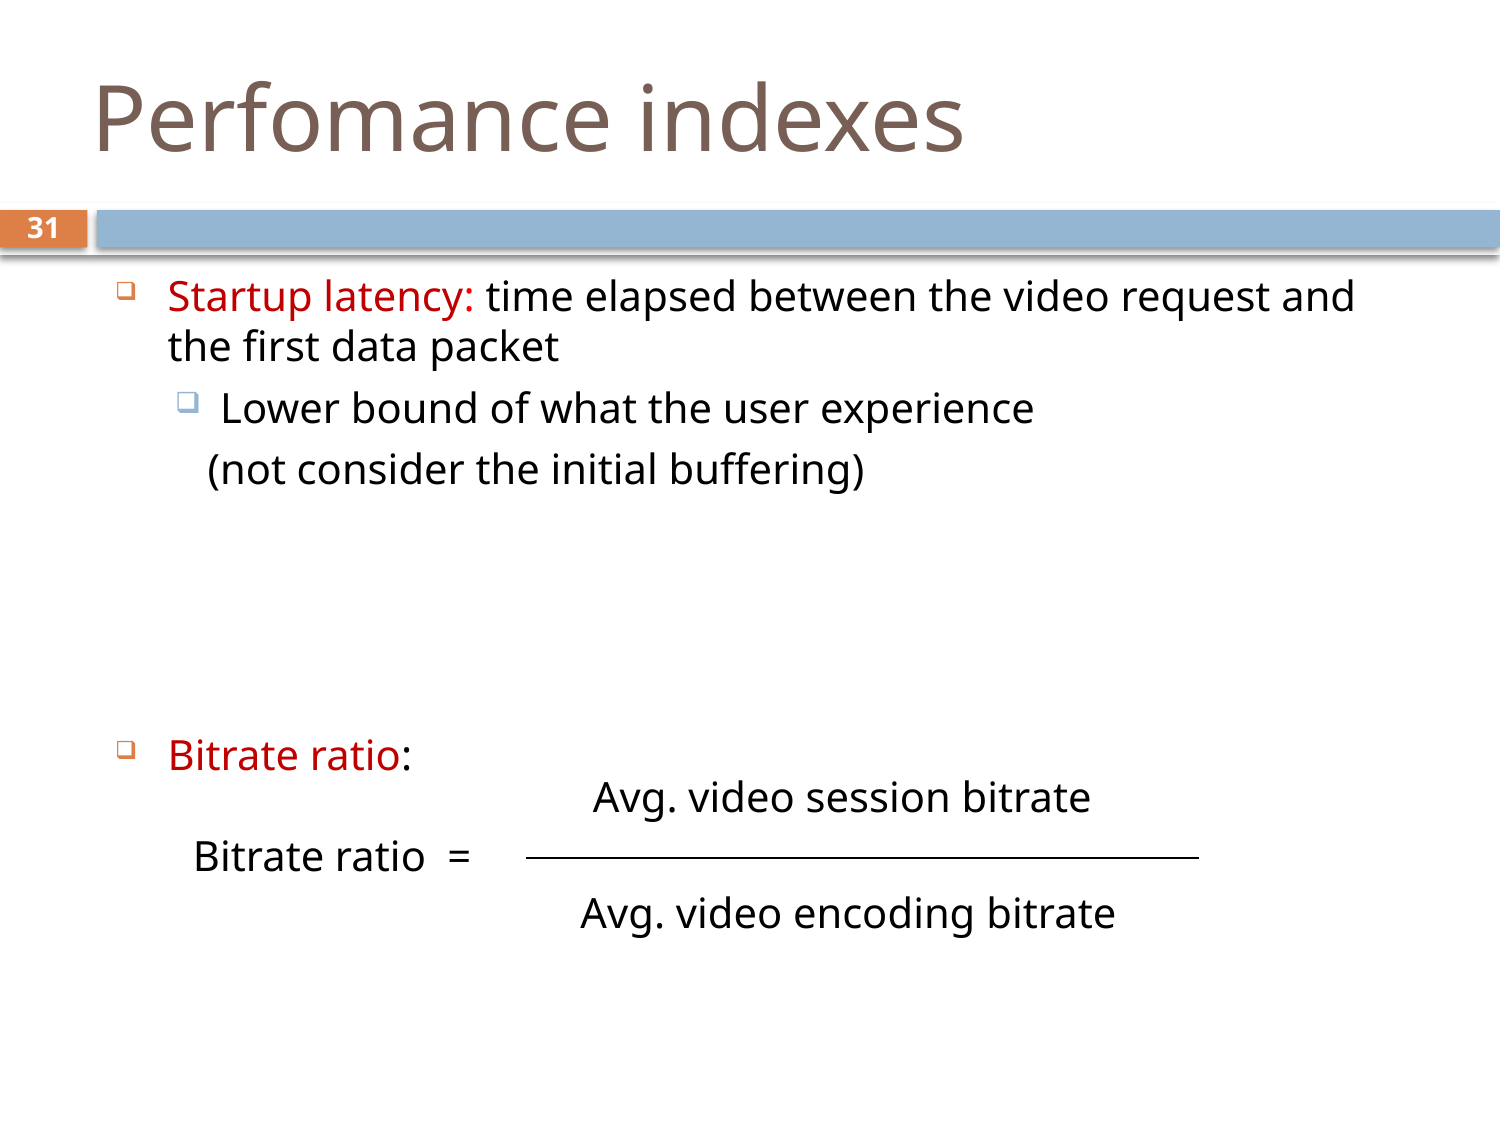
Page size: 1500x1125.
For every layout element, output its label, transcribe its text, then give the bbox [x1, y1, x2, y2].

list Startup latency: time elapsed between the video request and the first data packet Lower bound of what the user experience (not consider the initial buffering) Bitrate ratio: [100, 262, 1438, 1000]
text_box Avg. video encoding bitrate [565, 879, 1132, 945]
text_box Bitrate ratio = [178, 822, 487, 888]
title Perfomance indexes [76, 33, 1500, 197]
text_box Avg. video session bitrate [578, 763, 1107, 829]
slide_number 31 [0, 208, 88, 249]
